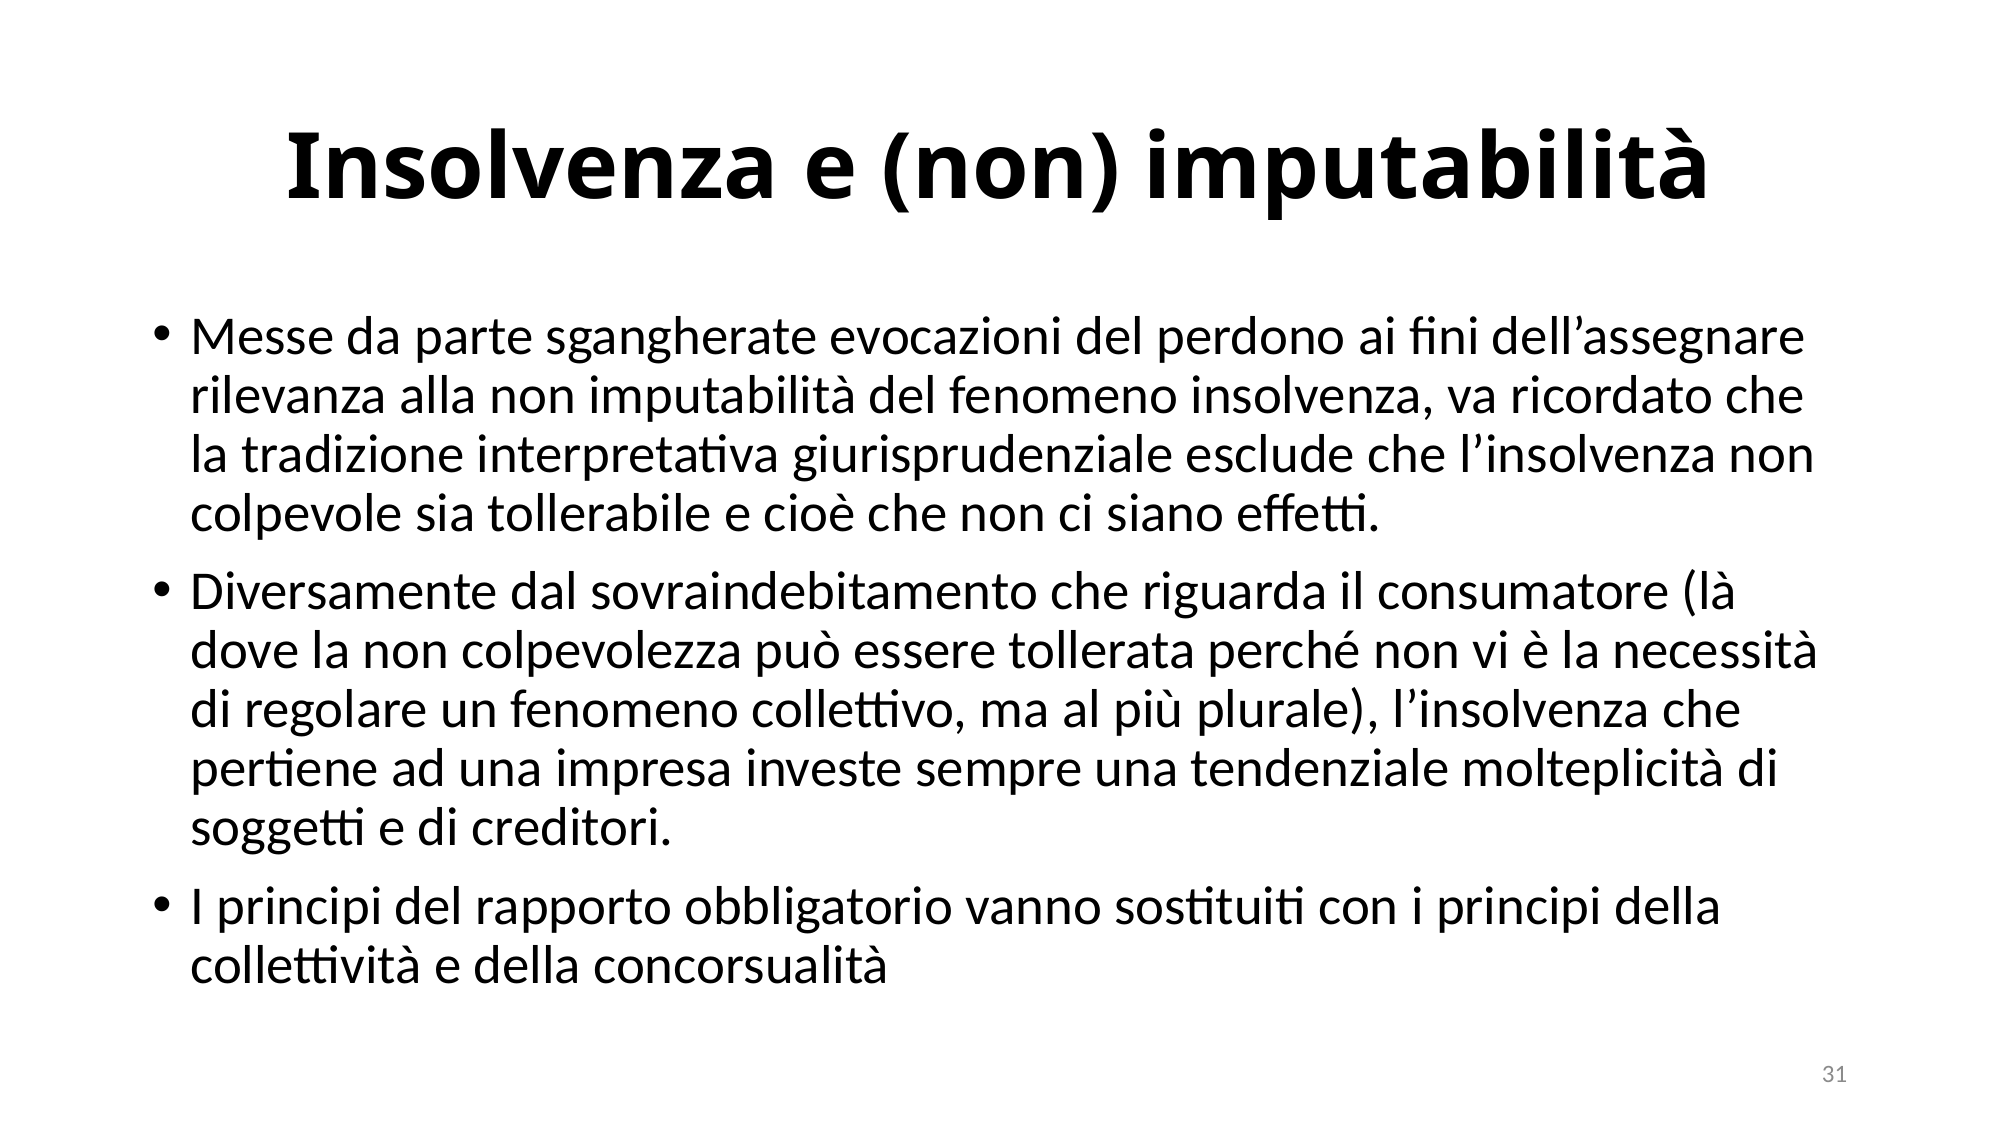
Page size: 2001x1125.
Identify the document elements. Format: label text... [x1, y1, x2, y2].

slide_number 31 [1412, 1042, 1863, 1103]
list Messe da parte sgangherate evocazioni del perdono ai fini dell’assegnare rilevanza alla non imputabilità del fenomeno insolvenza, va ricordato che la tradizione interpretativa giurisprudenziale esclude che l’insolvenza non colpevole sia tollerabile e cioè che non ci siano effetti. Diversamente dal sovraindebitamento che riguarda il consumatore (là dove la non colpevolezza può essere tollerata perché non vi è la necessità di regolare un fenomeno collettivo, ma al più plurale), l’insolvenza che pertiene ad una impresa investe sempre una tendenziale molteplicità di soggetti e di creditori. I principi del rapporto obbligatorio vanno sostituiti con i principi della collettività e della concorsualità [137, 299, 1863, 1014]
title Insolvenza e (non) imputabilità [137, 59, 1863, 278]
